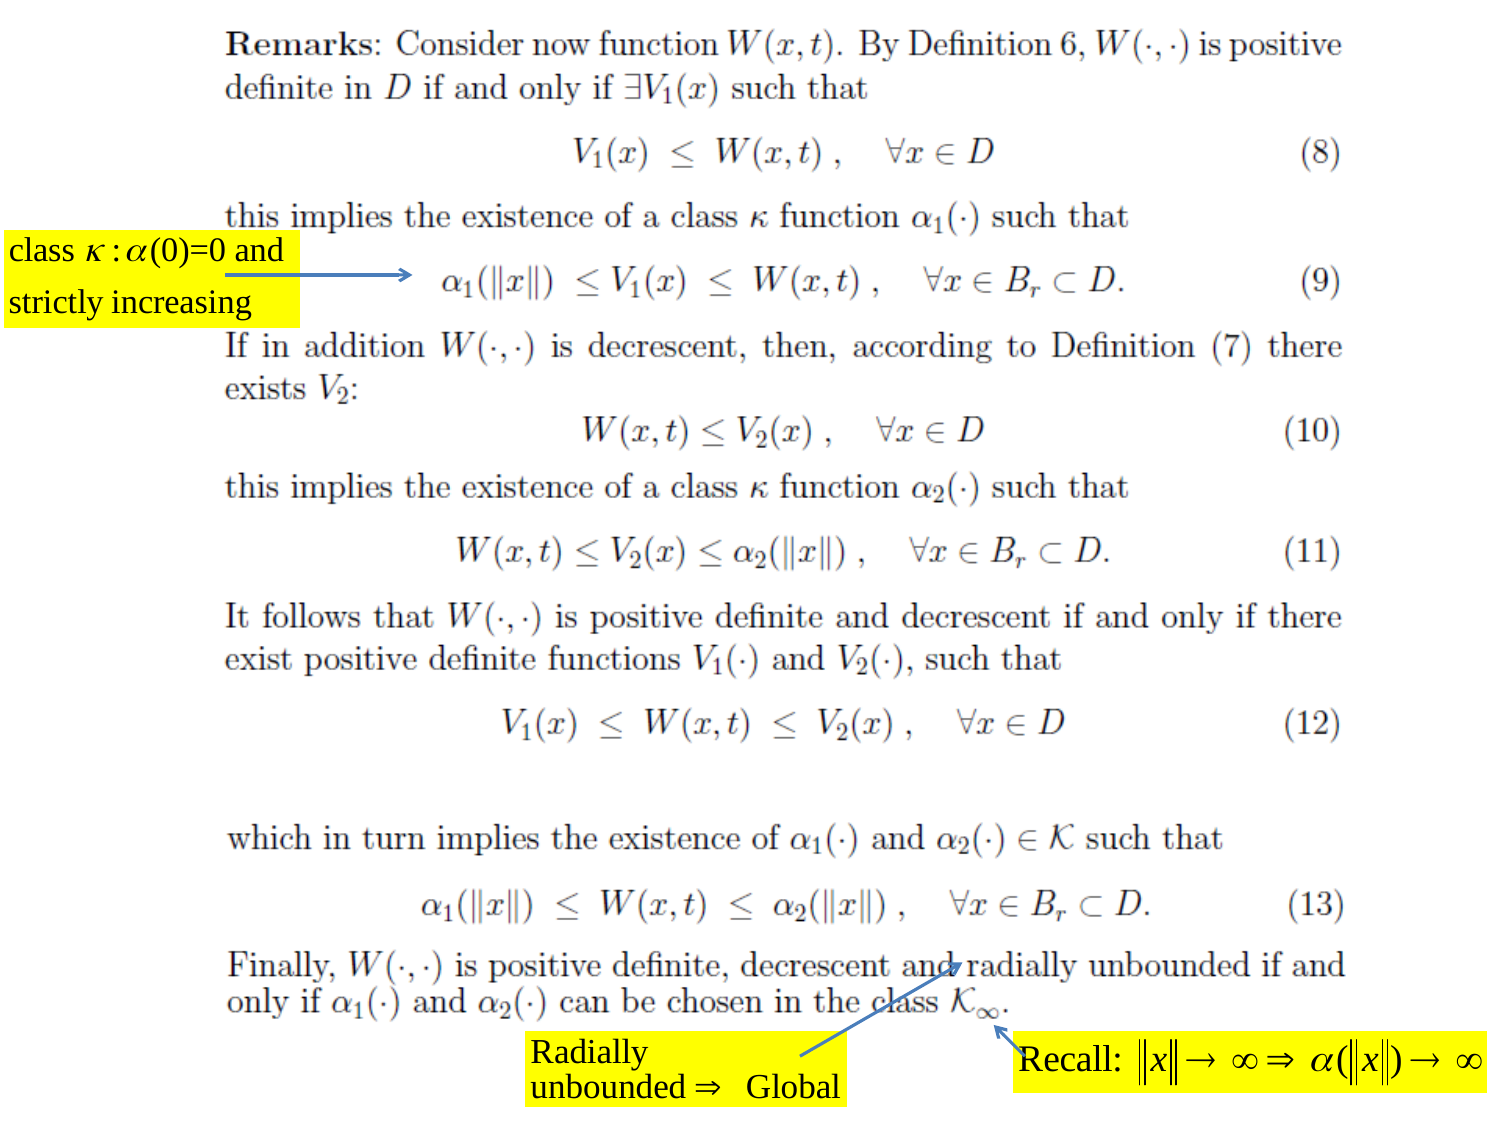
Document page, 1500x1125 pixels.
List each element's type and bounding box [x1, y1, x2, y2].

text_box [993, 1024, 1026, 1057]
text_box [4, 230, 301, 329]
text_box [524, 1030, 847, 1107]
picture [174, 0, 1443, 1099]
text_box [1012, 1030, 1488, 1094]
text_box [799, 962, 963, 1057]
